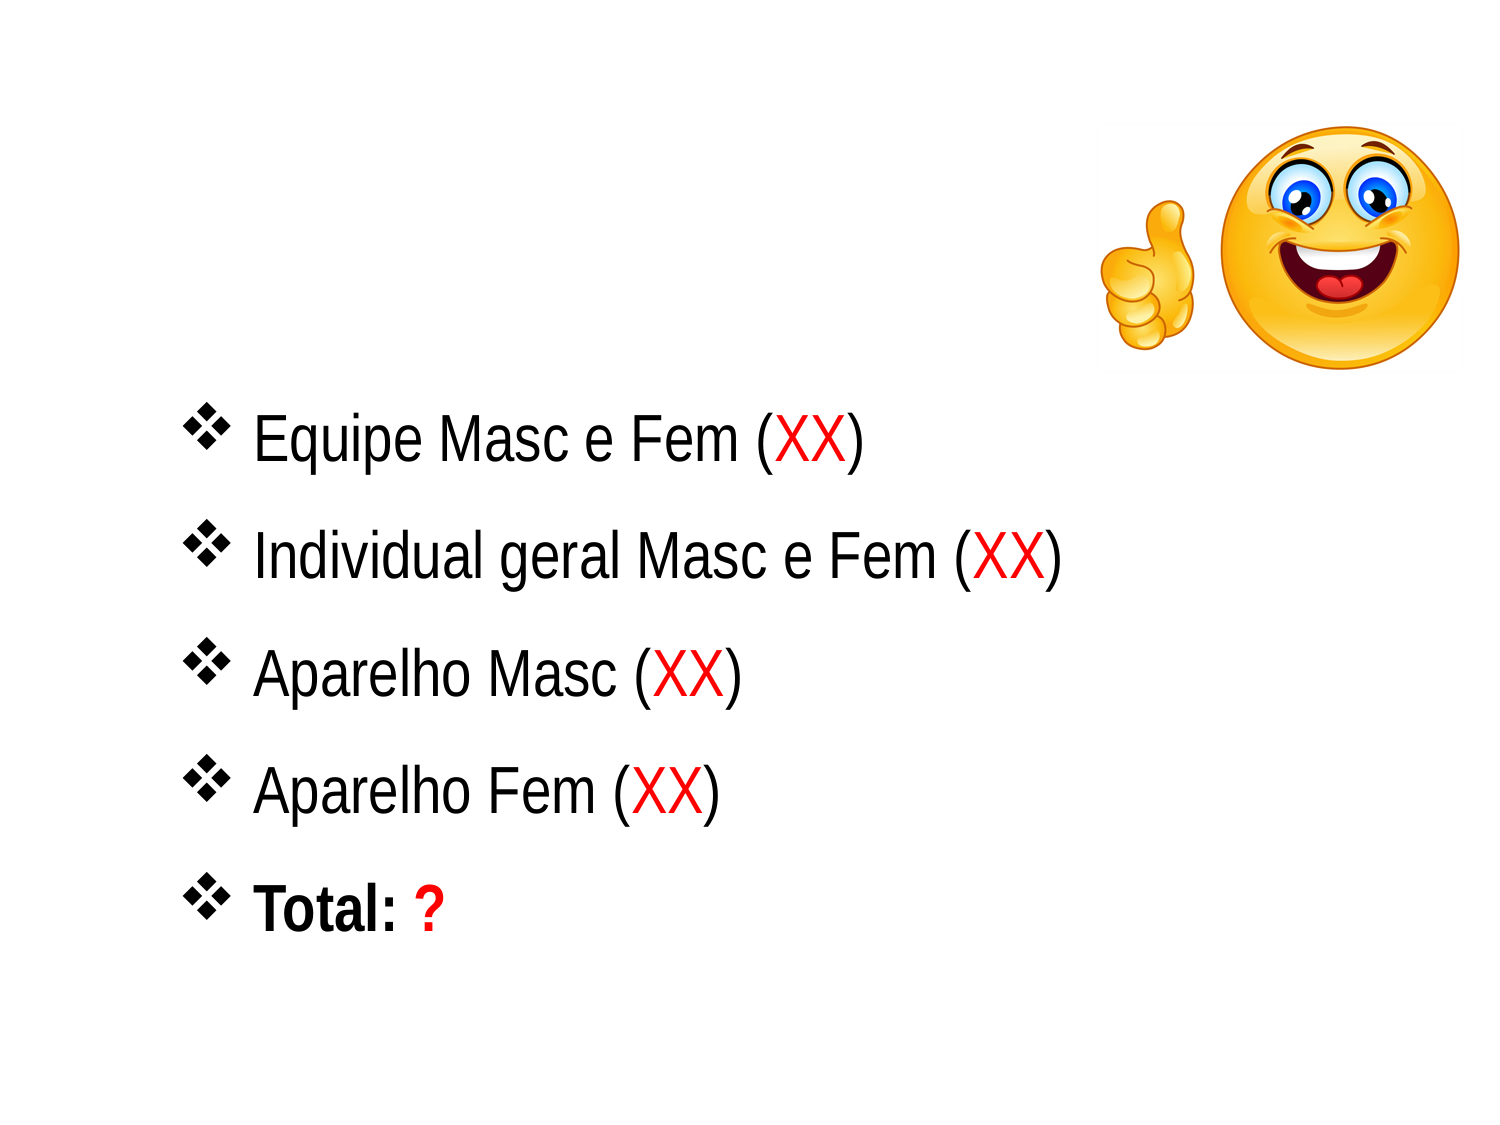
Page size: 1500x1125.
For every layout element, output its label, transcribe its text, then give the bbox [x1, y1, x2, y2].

picture [1092, 30, 1471, 430]
list Equipe Masc e Fem (XX) Individual geral Masc e Fem (XX) Aparelho Masc (XX) Aparelho Fem (XX) Total: ? [162, 387, 1365, 1125]
